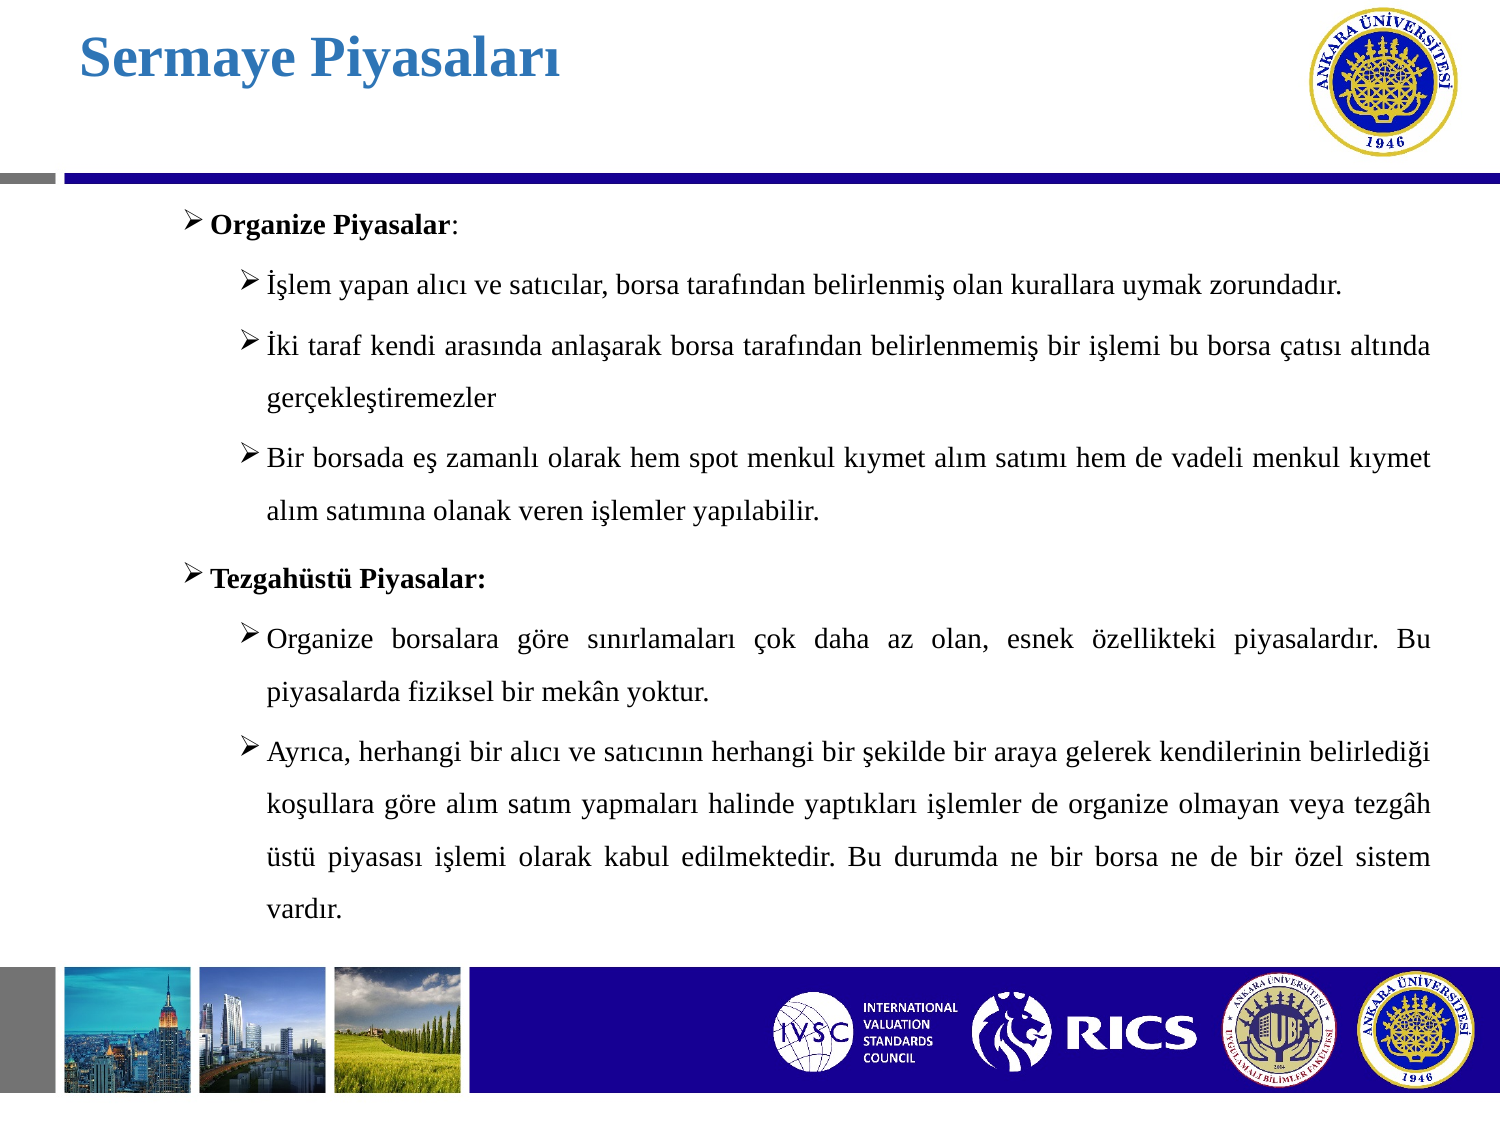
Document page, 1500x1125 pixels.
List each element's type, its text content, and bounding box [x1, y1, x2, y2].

title Sermaye Piyasaları [64, 18, 1319, 172]
picture [0, 0, 1500, 1125]
list Organize Piyasalar: İşlem yapan alıcı ve satıcılar, borsa tarafından belirlenmiş olan kurallara uymak zorundadır. İki taraf kendi arasında anlaşarak borsa tarafından belirlenmemiş bir işlemi bu borsa çatısı altında gerçekleştiremezler Bir borsada eş zamanlı olarak hem spot menkul kıymet alım satımı hem de vadeli menkul kıymet alım satımına olanak veren işlemler yapılabilir. Tezgahüstü Piyasalar: Organize borsalara göre sınırlamaları çok daha az olan, esnek özellikteki piyasalardır. Bu piyasalarda fiziksel bir mekân yoktur. Ayrıca, herhangi bir alıcı ve satıcının herhangi bir şekilde bir araya gelerek kendilerinin belirlediği koşullara göre alım satım yapmaları halinde yaptıkları işlemler de organize olmayan veya tezgâh üstü piyasası işlemi olarak kabul edilmektedir. Bu durumda ne bir borsa ne de bir özel sistem vardır. [167, 180, 1448, 979]
